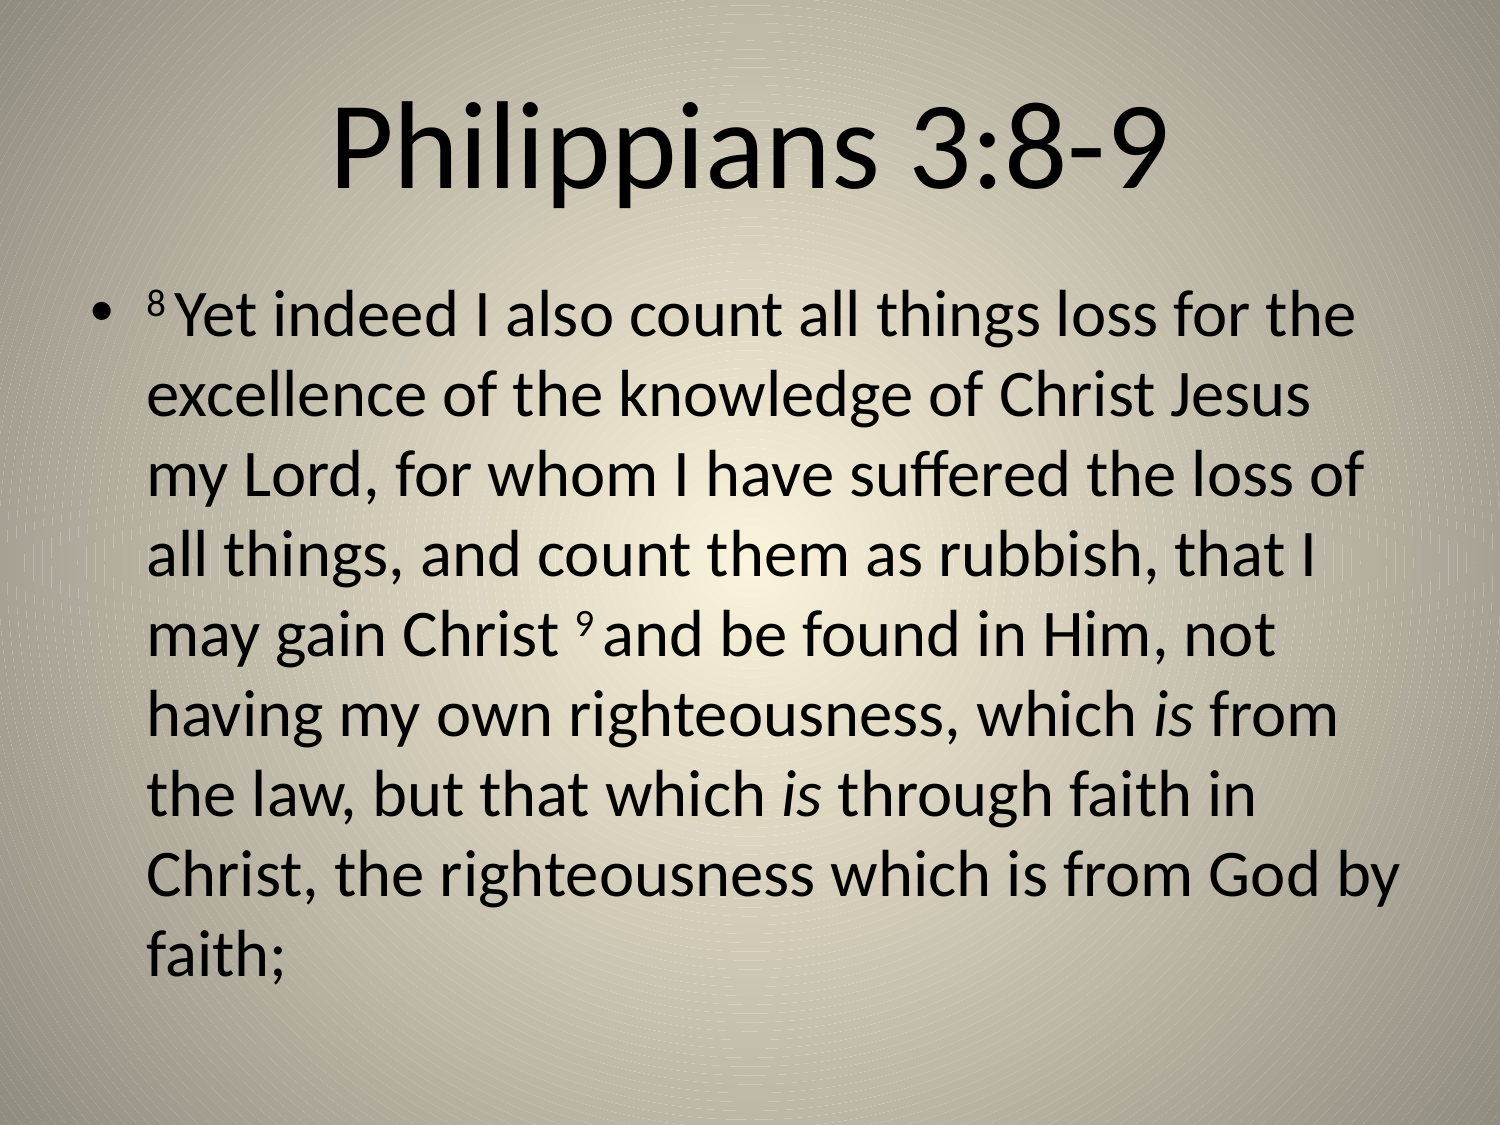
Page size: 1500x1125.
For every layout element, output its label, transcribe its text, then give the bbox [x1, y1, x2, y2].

list 8 Yet indeed I also count all things loss for the excellence of the knowledge of Christ Jesus my Lord, for whom I have suffered the loss of all things, and count them as rubbish, that I may gain Christ 9 and be found in Him, not having my own righteousness, which is from the law, but that which is through faith in Christ, the righteousness which is from God by faith; [75, 262, 1425, 1005]
title Philippians 3:8-9 [75, 45, 1425, 233]
